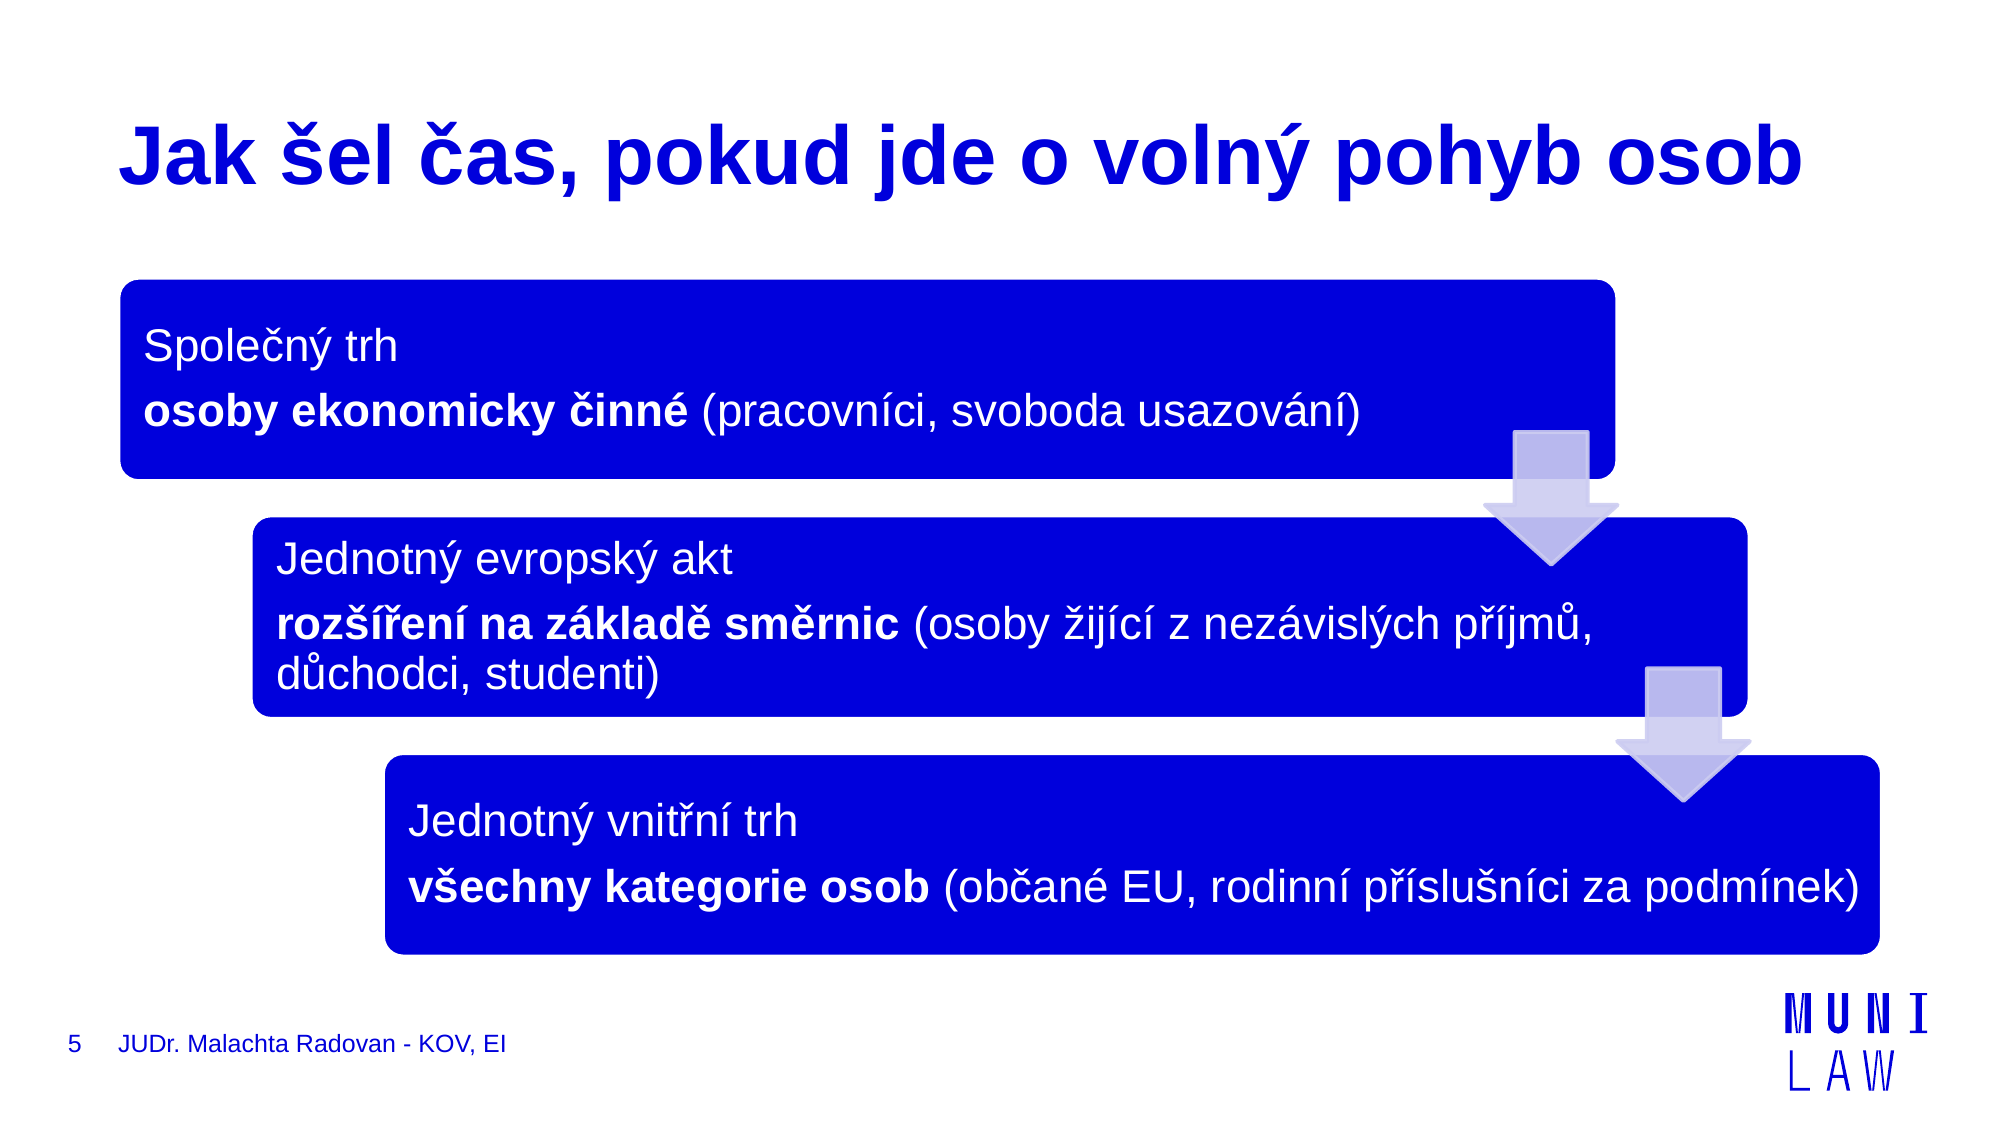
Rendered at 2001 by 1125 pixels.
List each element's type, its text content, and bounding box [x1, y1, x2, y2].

slide_number 5 [67, 1021, 110, 1063]
footer JUDr. Malachta Radovan - KOV, EI [118, 1021, 1418, 1063]
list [117, 277, 1883, 958]
title Jak šel čas, pokud jde o volný pohyb osob [118, 118, 1883, 193]
